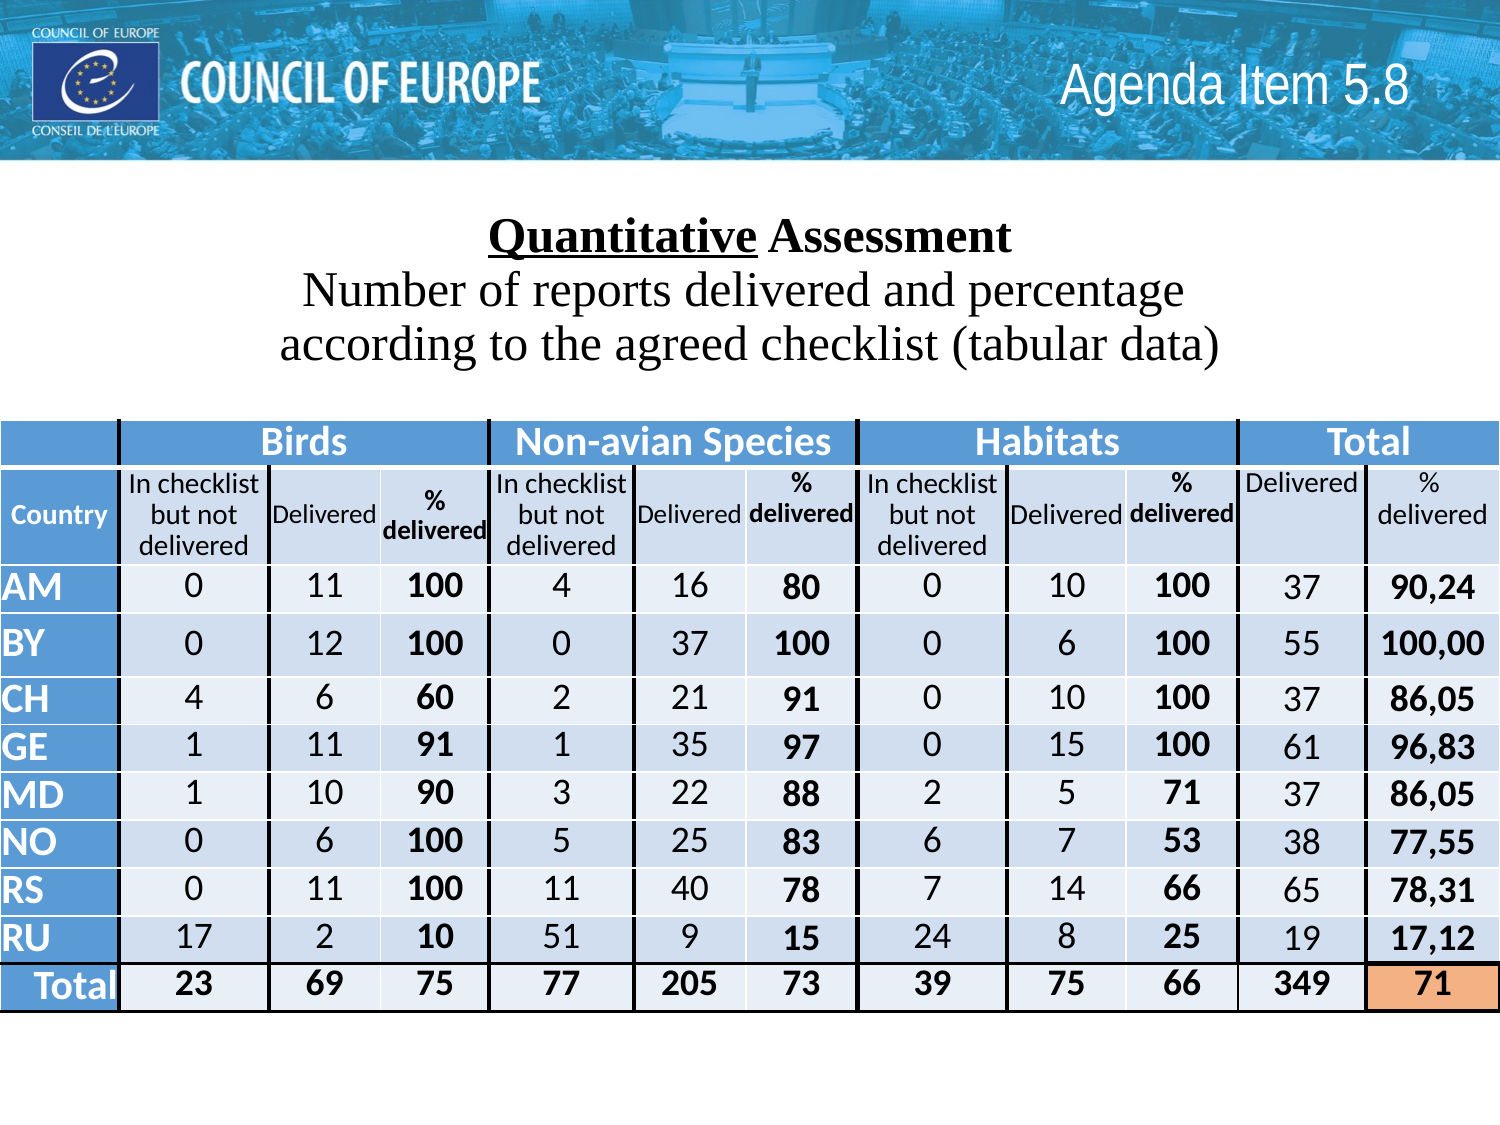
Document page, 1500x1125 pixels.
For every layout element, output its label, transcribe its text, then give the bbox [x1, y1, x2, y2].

table_cell 19 [1240, 917, 1364, 962]
table_cell 1 [121, 725, 267, 771]
table_cell 100,00 [1368, 614, 1499, 676]
table_cell 71 [1127, 773, 1236, 819]
table_cell 21 [636, 678, 745, 724]
table_cell 73 [747, 965, 855, 1010]
table_cell 75 [1009, 965, 1125, 1010]
table_cell 100 [381, 869, 487, 915]
table_cell 90,24 [1368, 566, 1499, 612]
table_cell 0 [860, 566, 1005, 612]
table_cell NO [1, 821, 117, 867]
table_cell 78,31 [1368, 869, 1499, 915]
table_cell 80 [747, 566, 855, 612]
table_cell 100 [1127, 678, 1236, 724]
table_cell 5 [1009, 773, 1125, 819]
table_cell 12 [271, 614, 380, 676]
table_cell 37 [1240, 678, 1364, 724]
table_cell 7 [860, 869, 1005, 915]
table_cell 69 [271, 965, 380, 1010]
table_cell 6 [860, 821, 1005, 867]
table_cell 4 [491, 566, 632, 612]
table_cell 1 [491, 725, 632, 771]
table_cell 0 [121, 869, 267, 915]
table_header Habitats [860, 421, 1236, 465]
table_cell 17,12 [1368, 917, 1499, 961]
table_cell 16 [636, 566, 745, 612]
table_cell 6 [271, 821, 380, 867]
table_cell Delivered [1240, 470, 1364, 564]
table_cell 0 [860, 725, 1005, 771]
table_cell 11 [271, 725, 380, 771]
table_cell 86,05 [1368, 678, 1499, 724]
table_cell 17 [121, 917, 267, 962]
table_cell 11 [271, 566, 380, 612]
table_cell MD [1, 773, 117, 819]
table_cell 100 [747, 614, 855, 676]
table_cell 53 [1127, 821, 1236, 867]
table_cell 9 [636, 917, 745, 962]
table_cell BY [1, 614, 117, 676]
table_cell 88 [747, 773, 855, 819]
table_cell 90 [381, 773, 487, 819]
table_cell 71 [1368, 966, 1498, 1009]
table_cell % delivered [1127, 470, 1236, 564]
table_cell 7 [1009, 821, 1125, 867]
table_cell Delivered [1009, 470, 1125, 564]
table_cell 100 [1127, 725, 1236, 771]
picture [0, 0, 1500, 419]
table_cell 25 [636, 821, 745, 867]
table_cell 0 [121, 821, 267, 867]
table_cell 86,05 [1368, 773, 1499, 819]
table_cell 38 [1240, 821, 1364, 867]
table_cell 0 [491, 614, 632, 676]
table_cell 91 [747, 678, 855, 724]
table_cell 100 [1127, 614, 1236, 676]
table_cell % delivered [747, 470, 855, 564]
table_cell 8 [1009, 917, 1125, 962]
table_cell 35 [636, 725, 745, 771]
table_header Total [1240, 421, 1499, 465]
table_cell % delivered [1368, 470, 1499, 564]
table_cell Total [1, 965, 117, 1010]
table_header Non-avian Species [491, 421, 855, 465]
table_cell 3 [491, 773, 632, 819]
table_cell In checklist but not delivered [491, 470, 632, 564]
table_cell 100 [381, 566, 487, 612]
table_cell 51 [491, 917, 632, 962]
table_cell 77 [491, 965, 632, 1010]
table_cell 1 [121, 773, 267, 819]
table_cell RS [1, 869, 117, 915]
table_cell 14 [1009, 869, 1125, 915]
table_cell 4 [121, 678, 267, 724]
table_cell 60 [381, 678, 487, 724]
table_cell 24 [860, 917, 1005, 962]
table_cell 96,83 [1368, 725, 1499, 771]
table_header Birds [121, 421, 487, 465]
table_cell 25 [1127, 917, 1236, 962]
table_cell % delivered [381, 470, 487, 564]
table_cell 100 [381, 614, 487, 676]
table_cell 65 [1240, 869, 1364, 915]
table_cell 61 [1240, 725, 1364, 771]
table_cell 66 [1127, 869, 1236, 915]
table_cell Delivered [271, 470, 380, 564]
table_cell 10 [1009, 566, 1125, 612]
table_cell AM [1, 566, 117, 612]
text_box Agenda Item 5.8 [733, 45, 1425, 128]
table_cell 55 [1240, 614, 1364, 676]
table_cell 37 [1240, 773, 1364, 819]
table_cell RU [1, 917, 117, 962]
table_cell 78 [747, 869, 855, 915]
table_cell 91 [381, 725, 487, 771]
table_cell 23 [121, 965, 267, 1010]
table_cell 2 [271, 917, 380, 962]
table_cell 75 [381, 965, 487, 1010]
table_cell 100 [1127, 566, 1236, 612]
table_cell 6 [271, 678, 380, 724]
table_cell 0 [121, 614, 267, 676]
table_cell 39 [860, 965, 1005, 1010]
table_cell 6 [1009, 614, 1125, 676]
table_cell 205 [636, 965, 745, 1010]
table_cell 83 [747, 821, 855, 867]
table_cell 0 [860, 614, 1005, 676]
picture [0, 1013, 1500, 1125]
table_cell 11 [271, 869, 380, 915]
table_cell 22 [636, 773, 745, 819]
table_cell CH [1, 678, 117, 724]
table_cell 2 [860, 773, 1005, 819]
table_cell 40 [636, 869, 745, 915]
table_cell 2 [491, 678, 632, 724]
table_cell 0 [860, 678, 1005, 724]
table_cell 10 [381, 917, 487, 962]
table_cell 77,55 [1368, 821, 1499, 867]
table_cell 66 [1127, 965, 1237, 1010]
table_cell GE [1, 725, 117, 771]
table_cell 5 [491, 821, 632, 867]
table_cell 11 [491, 869, 632, 915]
table_cell 15 [747, 917, 855, 962]
title Quantitative Assessment Number of reports delivered and percentage according to the agreed checklist (tabular data) [64, 187, 1436, 393]
table_cell In checklist but not delivered [860, 470, 1005, 564]
table_cell 10 [1009, 678, 1125, 724]
table_cell 100 [381, 821, 487, 867]
table_cell 0 [121, 566, 267, 612]
table_cell 37 [1240, 566, 1364, 612]
table_header [1, 421, 117, 465]
table_cell 10 [271, 773, 380, 819]
table_cell In checklist but not delivered [121, 470, 267, 564]
table_cell Delivered [636, 470, 745, 564]
table_cell 349 [1239, 965, 1364, 1010]
table_cell 15 [1009, 725, 1125, 771]
table_cell 97 [747, 725, 855, 771]
table_cell Country [1, 470, 117, 564]
table_cell 37 [636, 614, 745, 676]
